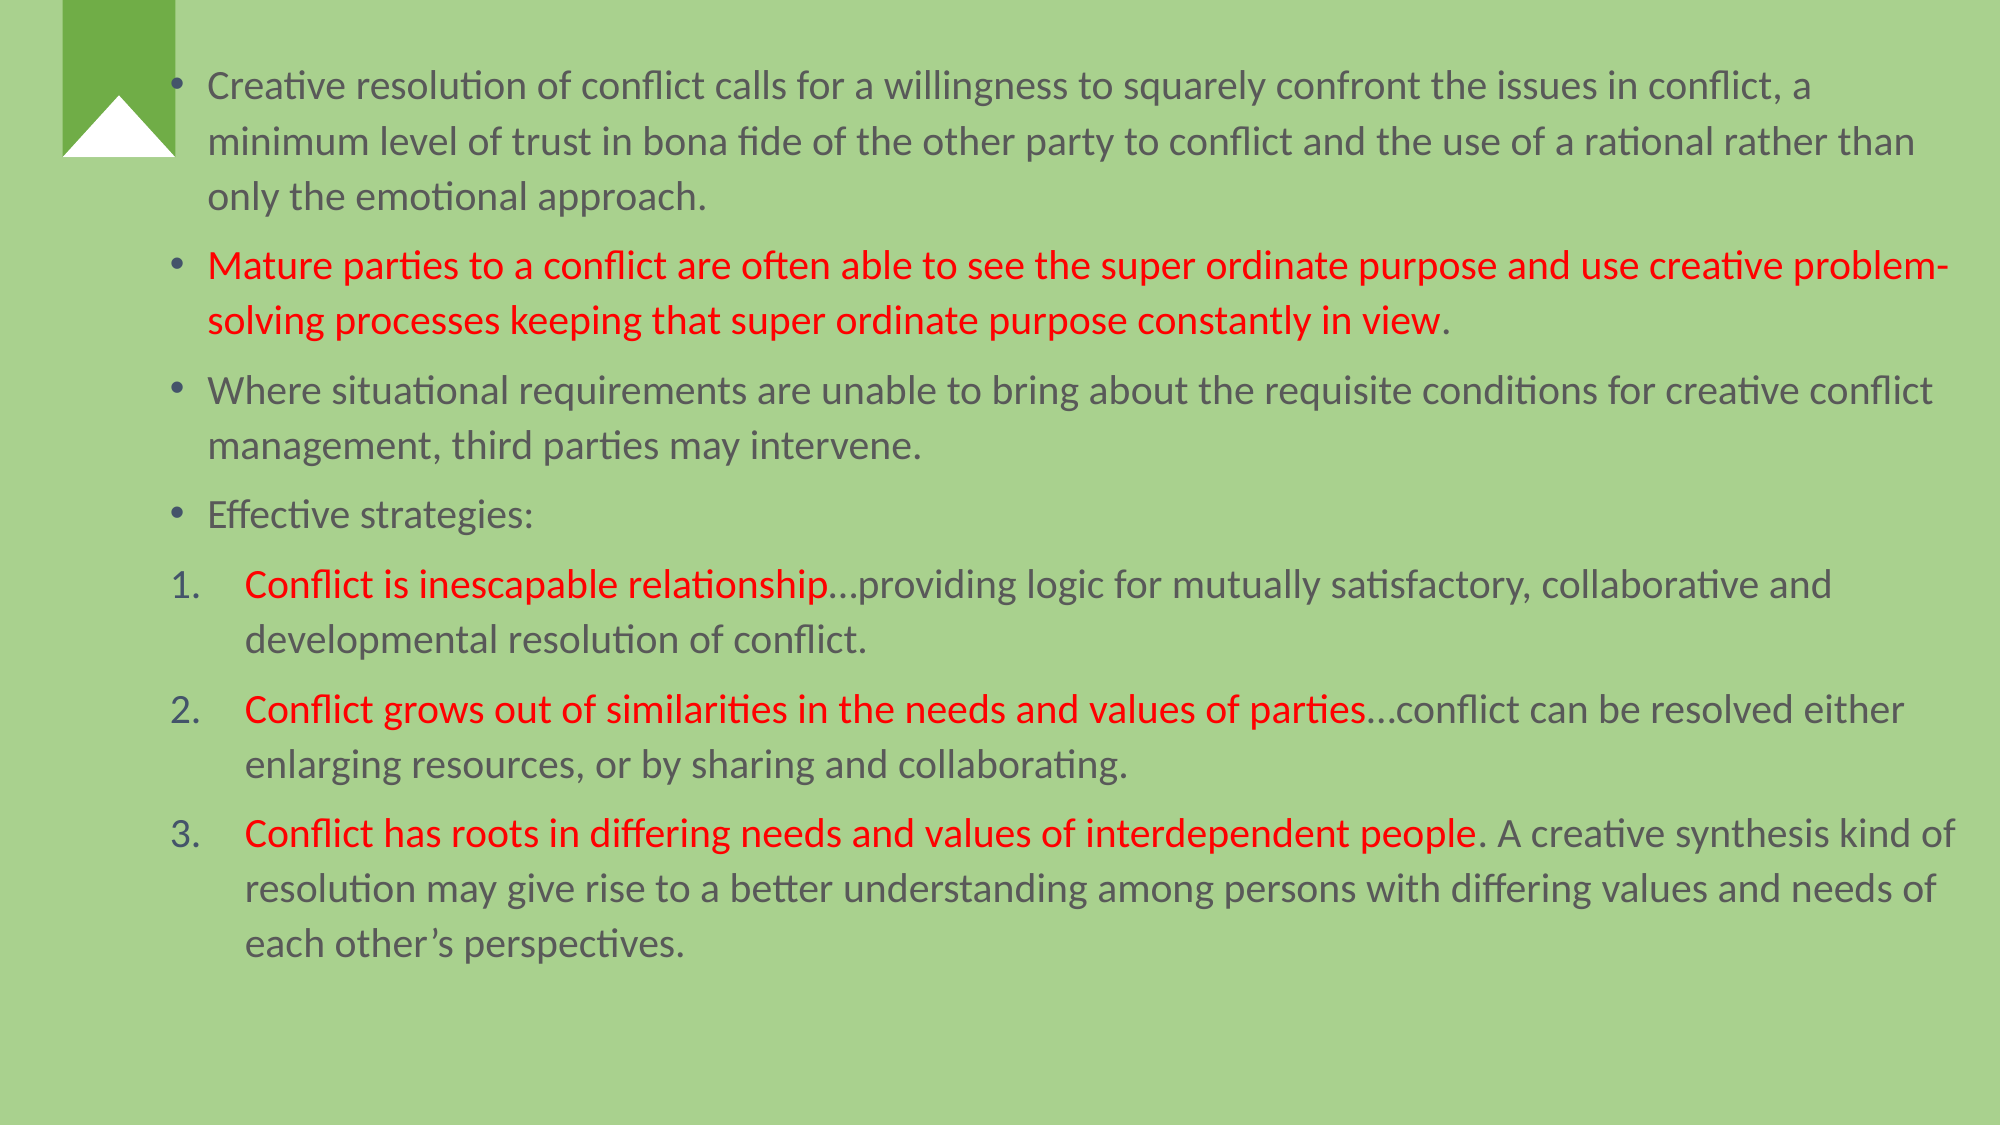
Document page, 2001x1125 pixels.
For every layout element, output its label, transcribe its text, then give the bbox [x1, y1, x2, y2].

text_box Creative resolution of conflict calls for a willingness to squarely confront the issues in conflict, a minimum level of trust in bona fide of the other party to conflict and the use of a rational rather than only the emotional approach. Mature parties to a conflict are often able to see the super ordinate purpose and use creative problem-solving processes keeping that super ordinate purpose constantly in view. Where situational requirements are unable to bring about the requisite conditions for creative conflict management, third parties may intervene. Effective strategies: Conflict is inescapable relationship…providing logic for mutually satisfactory, collaborative and developmental resolution of conflict. Conflict grows out of similarities in the needs and values of parties…conflict can be resolved either enlarging resources, or by sharing and collaborating. Conflict has roots in differing needs and values of interdependent people. A creative synthesis kind of resolution may give rise to a better understanding among persons with differing values and needs of each other’s perspectives. [154, 45, 1976, 1020]
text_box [60, 0, 176, 158]
